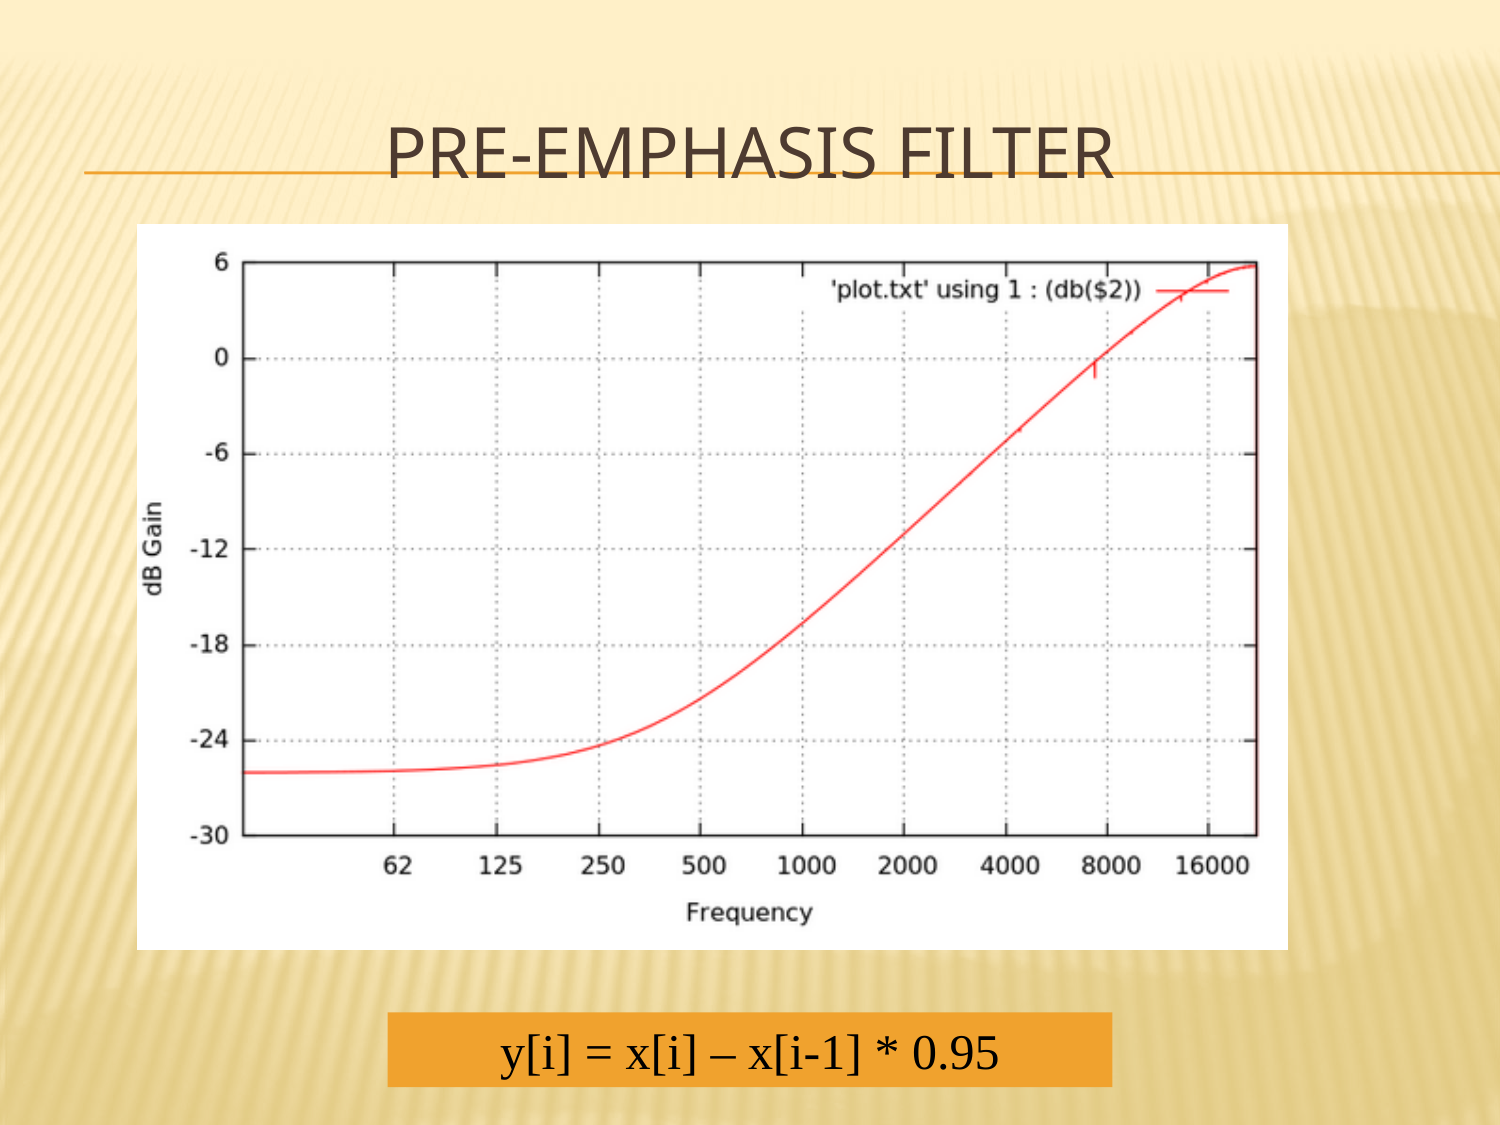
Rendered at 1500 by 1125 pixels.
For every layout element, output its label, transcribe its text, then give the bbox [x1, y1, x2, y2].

text_box y[i] = x[i] – x[i-1] * 0.95 [387, 1012, 1113, 1088]
picture [137, 224, 1288, 950]
title Pre-emphasis Filter [112, 99, 1388, 200]
